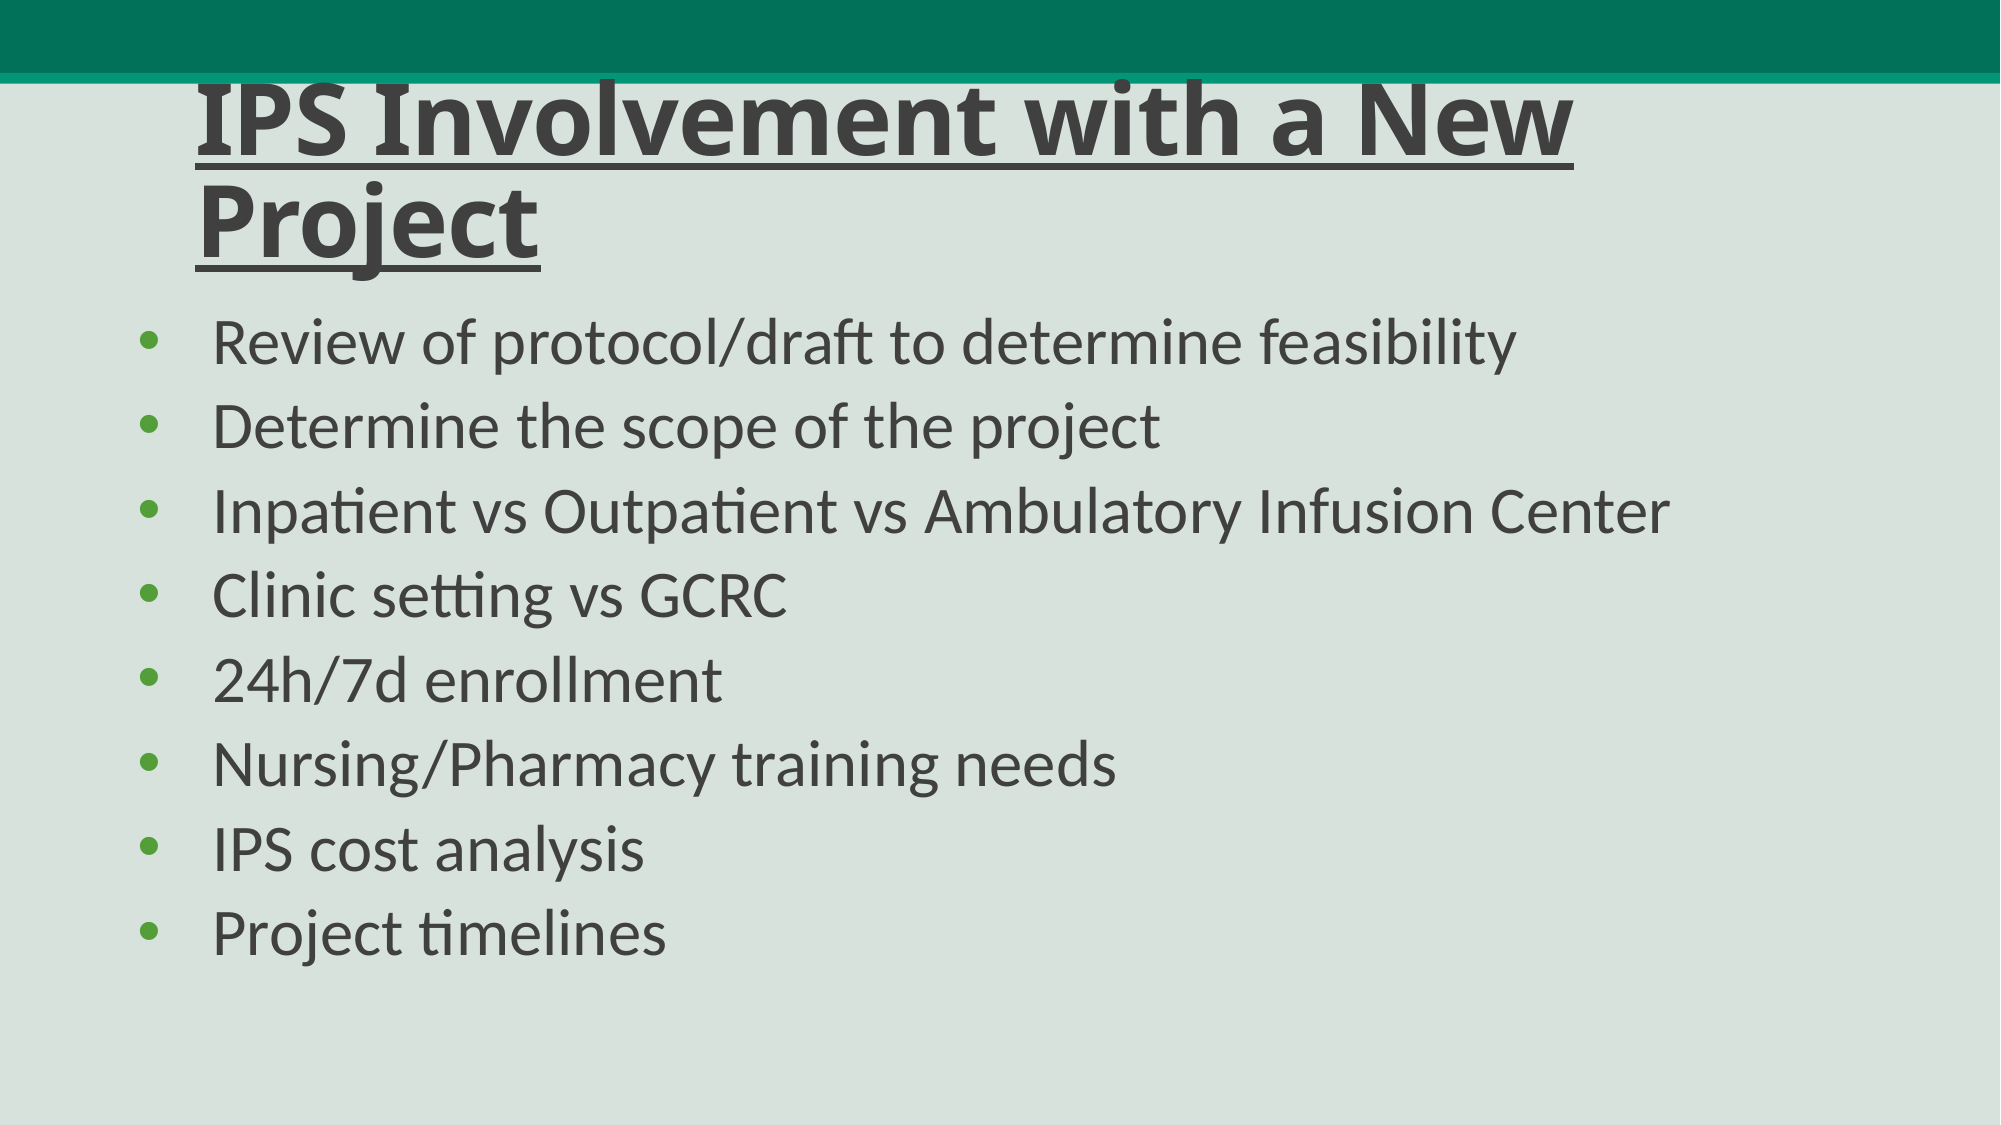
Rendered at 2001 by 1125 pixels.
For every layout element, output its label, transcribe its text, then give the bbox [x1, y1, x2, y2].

list Review of protocol/draft to determine feasibility Determine the scope of the project Inpatient vs Outpatient vs Ambulatory Infusion Center Clinic setting vs GCRC 24h/7d enrollment Nursing/Pharmacy training needs IPS cost analysis Project timelines [137, 299, 1863, 1087]
title IPS Involvement with a New Project [180, 47, 1830, 285]
